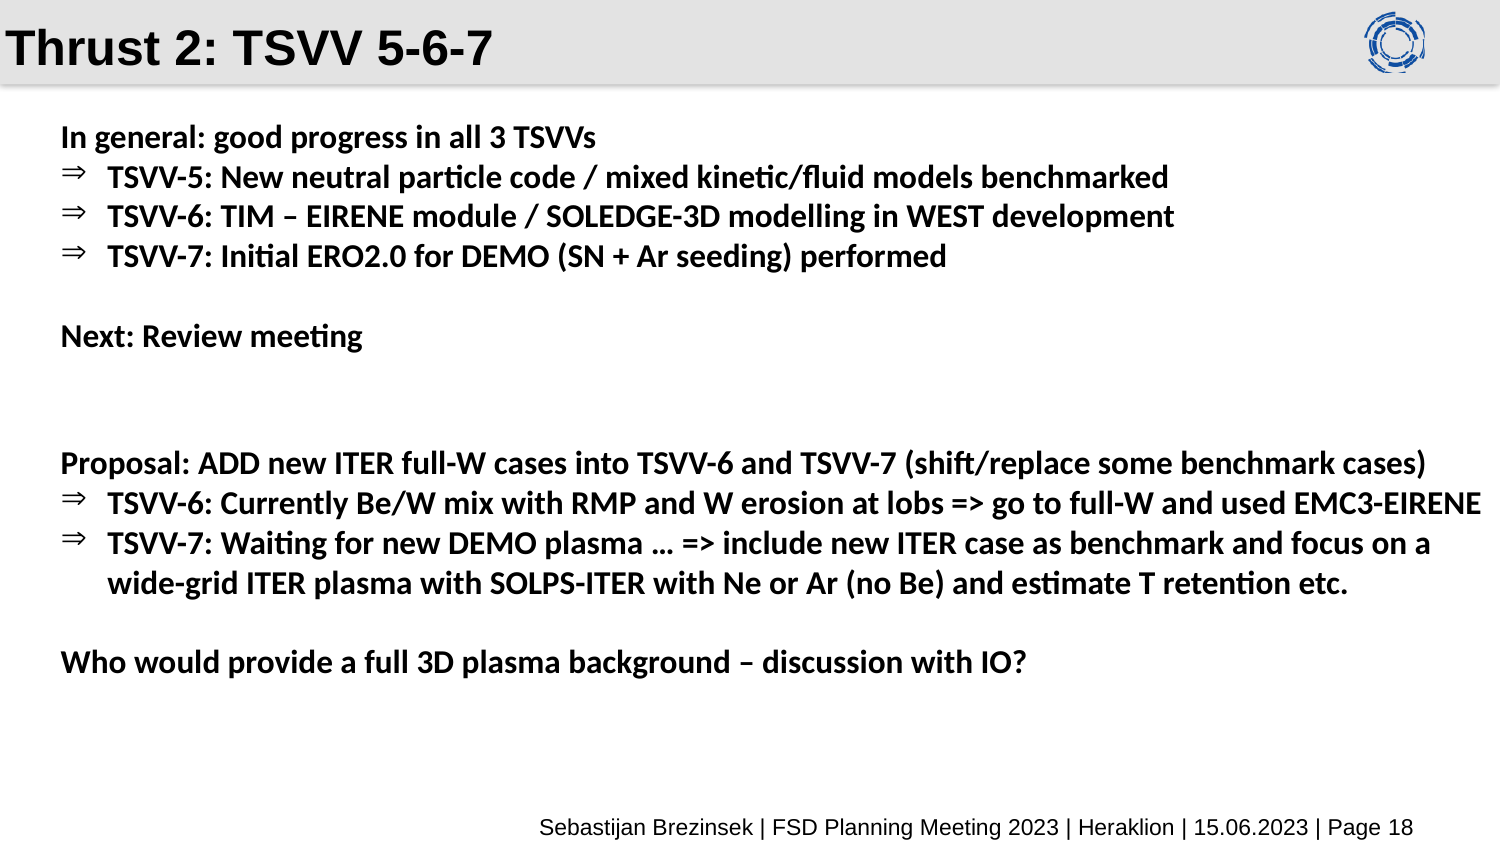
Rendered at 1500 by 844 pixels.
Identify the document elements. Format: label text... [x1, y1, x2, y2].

footer Sebastijan Brezinsek | FSD Planning Meeting 2023 | Heraklion | 15.06.2023 | Page 18 [76, 805, 1429, 839]
title Thrust 2: TSVV 5-6-7 [0, 13, 1228, 70]
text_box In general: good progress in all 3 TSVVs TSVV-5: New neutral particle code / mixed kinetic/fluid models benchmarked TSVV-6: TIM – EIRENE module / SOLEDGE-3D modelling in WEST development TSVV-7: Initial ERO2.0 for DEMO (SN + Ar seeding) performed Next: Review meeting [45, 107, 1500, 362]
text_box Proposal: ADD new ITER full-W cases into TSVV-6 and TSVV-7 (shift/replace some benchmark cases) TSVV-6: Currently Be/W mix with RMP and W erosion at lobs => go to full-W and used EMC3-EIRENE TSVV-7: Waiting for new DEMO plasma … => include new ITER case as benchmark and focus on a wide-grid ITER plasma with SOLPS-ITER with Ne or Ar (no Be) and estimate T retention etc. Who would provide a full 3D plasma background – discussion with IO? [45, 433, 1500, 688]
